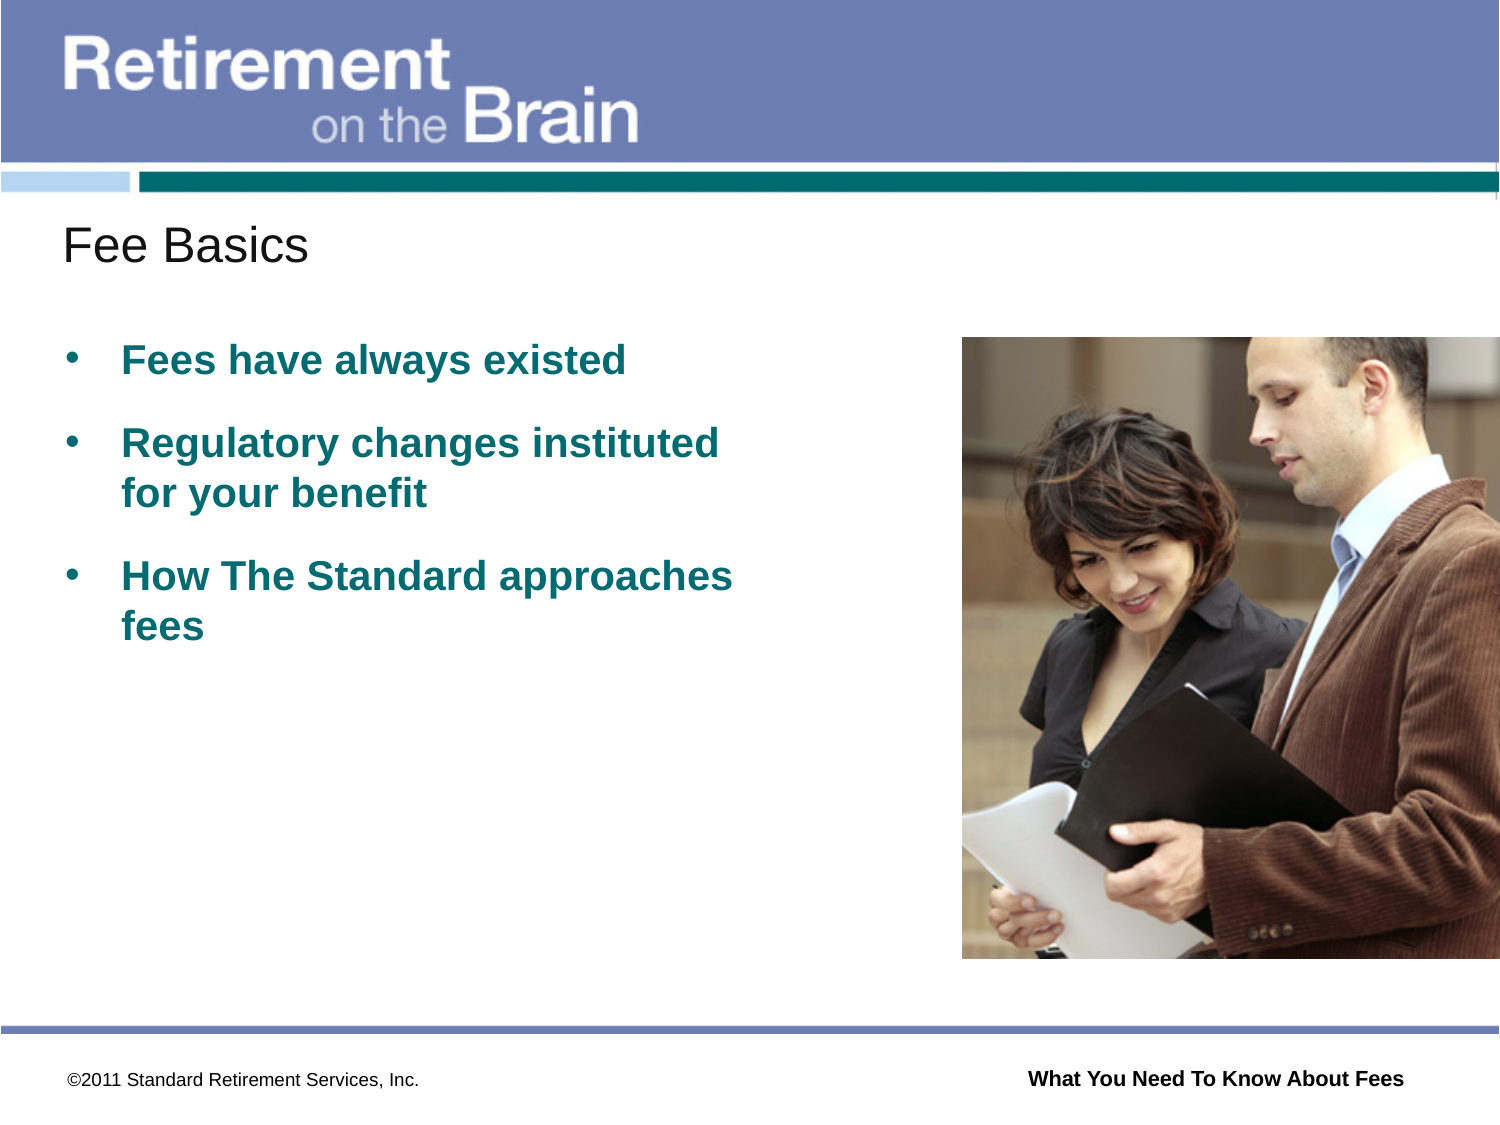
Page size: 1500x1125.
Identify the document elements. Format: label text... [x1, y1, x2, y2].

list Fees have always existed Regulatory changes instituted for your benefit How The Standard approaches fees [50, 324, 800, 488]
text_box ©2011 Standard Retirement Services, Inc. What You Need To Know About Fees [0, 1057, 1500, 1098]
picture [1, 0, 1500, 1034]
text_box Fee Basics [62, 212, 1475, 275]
